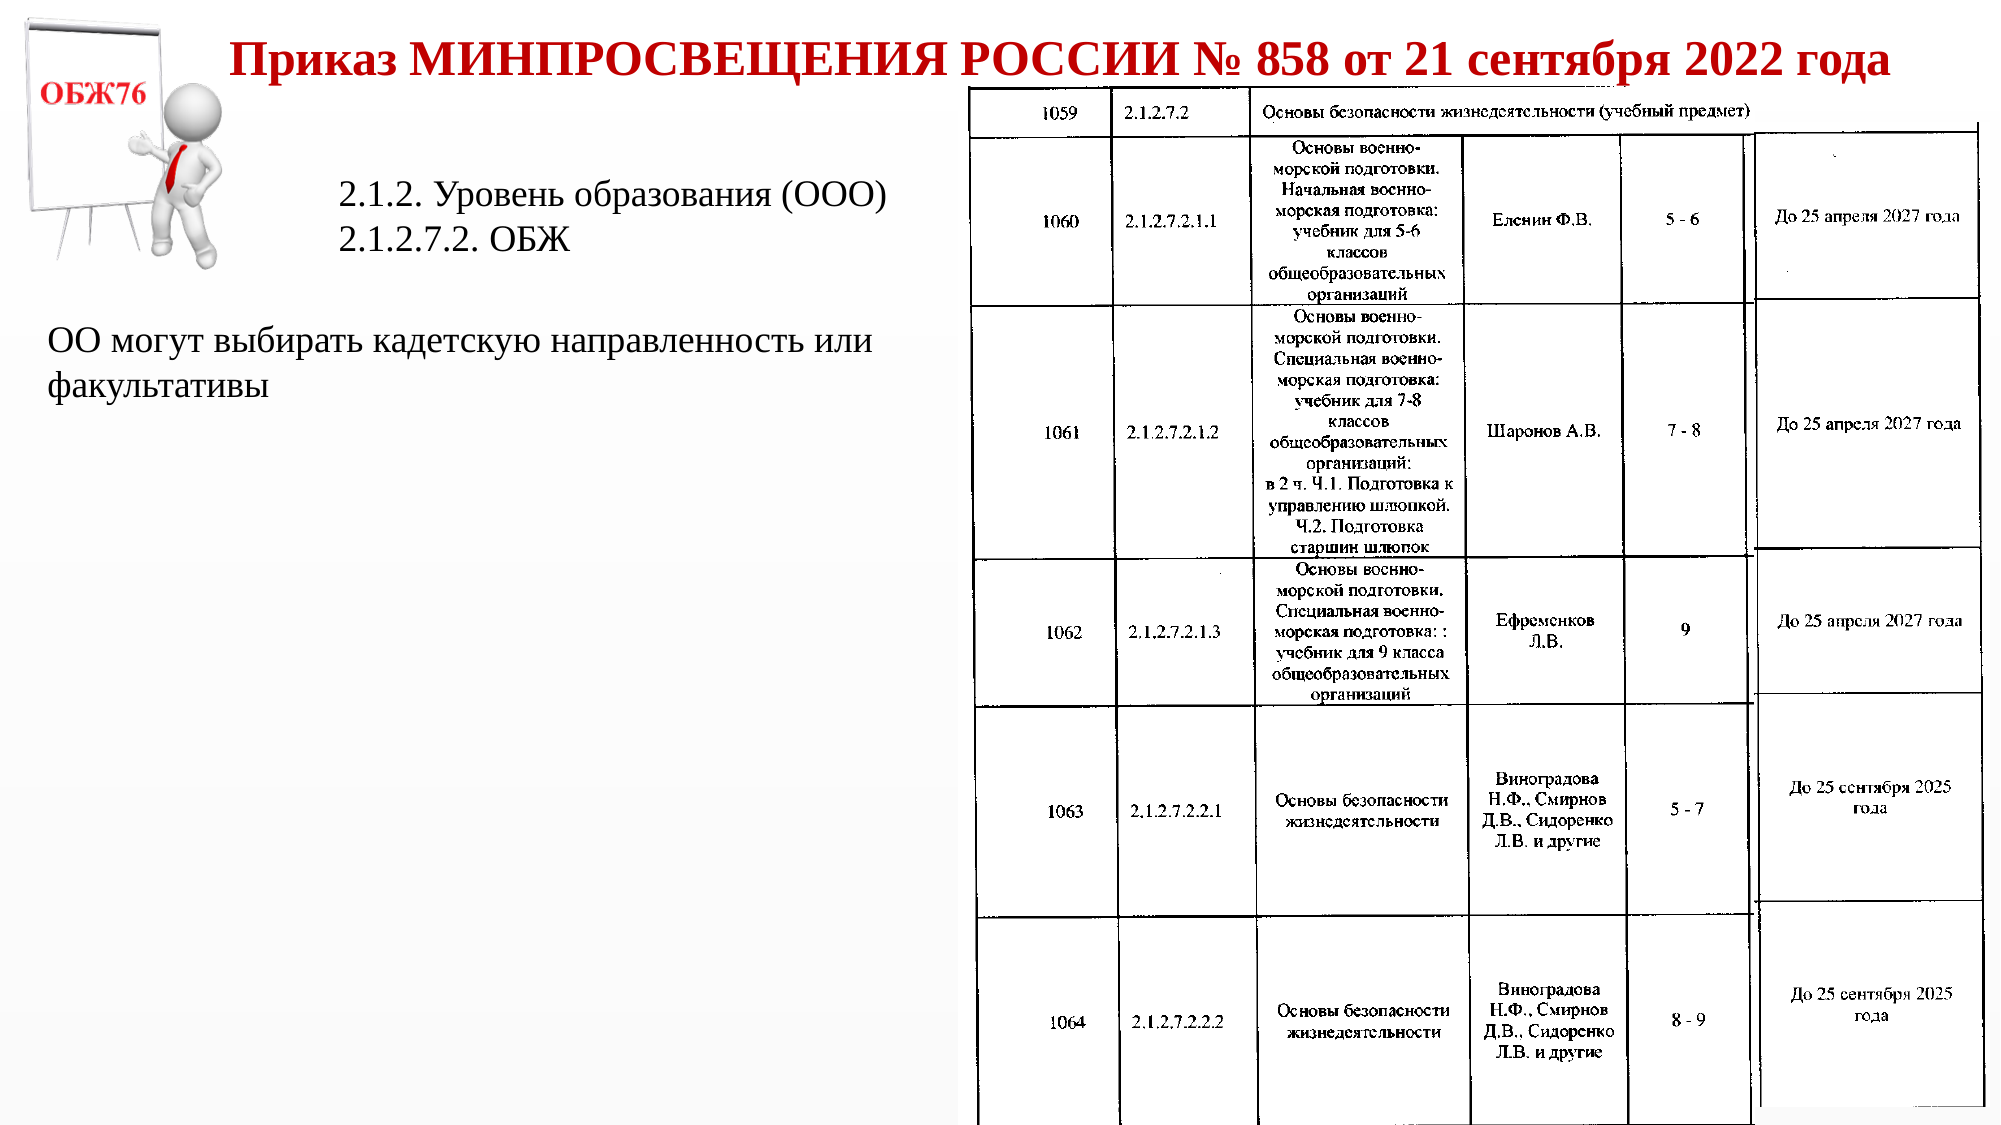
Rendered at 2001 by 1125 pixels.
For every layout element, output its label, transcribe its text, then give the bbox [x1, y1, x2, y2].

picture [0, 13, 257, 272]
picture [958, 86, 1990, 1125]
text_box 2.1.2. Уровень образования (ООО) 2.1.2.7.2. ОБЖ [323, 161, 903, 267]
text_box Приказ МИНПРОСВЕЩЕНИЯ РОССИИ № 858 от 21 сентября 2022 года [257, 17, 1957, 93]
text_box ОО могут выбирать кадетскую направленность или факультативы [32, 307, 906, 412]
